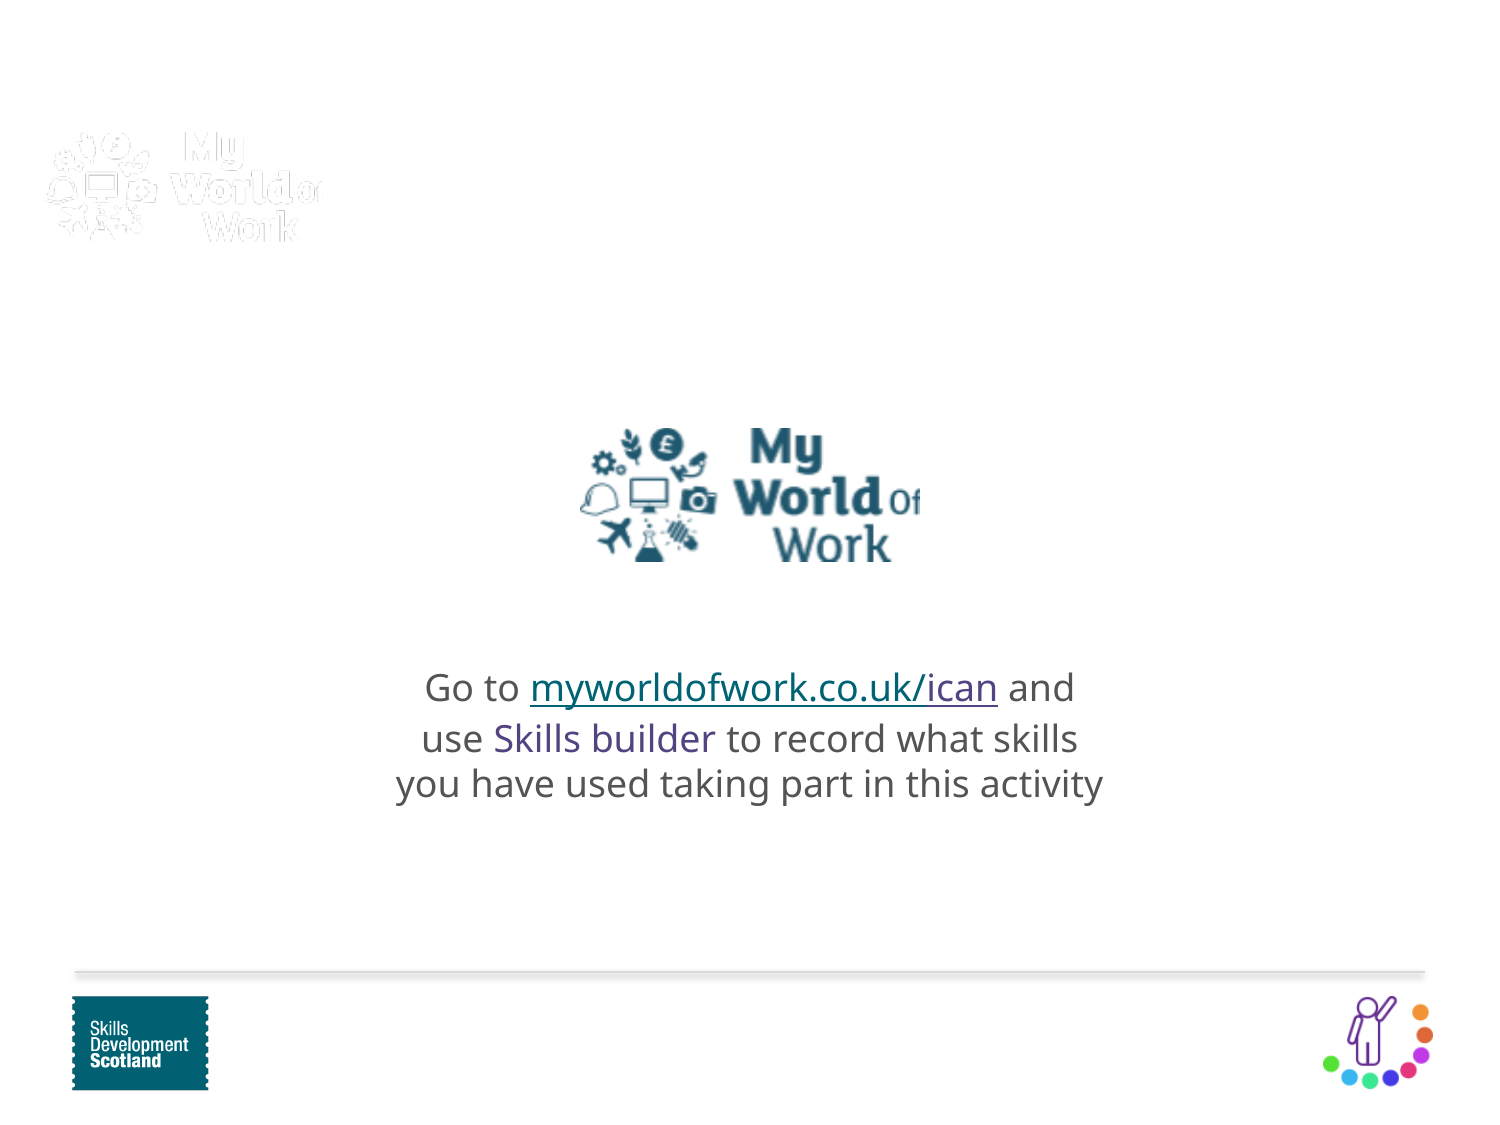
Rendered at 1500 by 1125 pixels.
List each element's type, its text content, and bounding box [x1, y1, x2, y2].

picture [0, 933, 288, 1125]
picture [1323, 996, 1433, 1089]
picture [580, 428, 920, 562]
text_box Go to myworldofwork.co.uk/ican and use Skills builder to record what skills you have used taking part in this activity [374, 656, 1125, 813]
